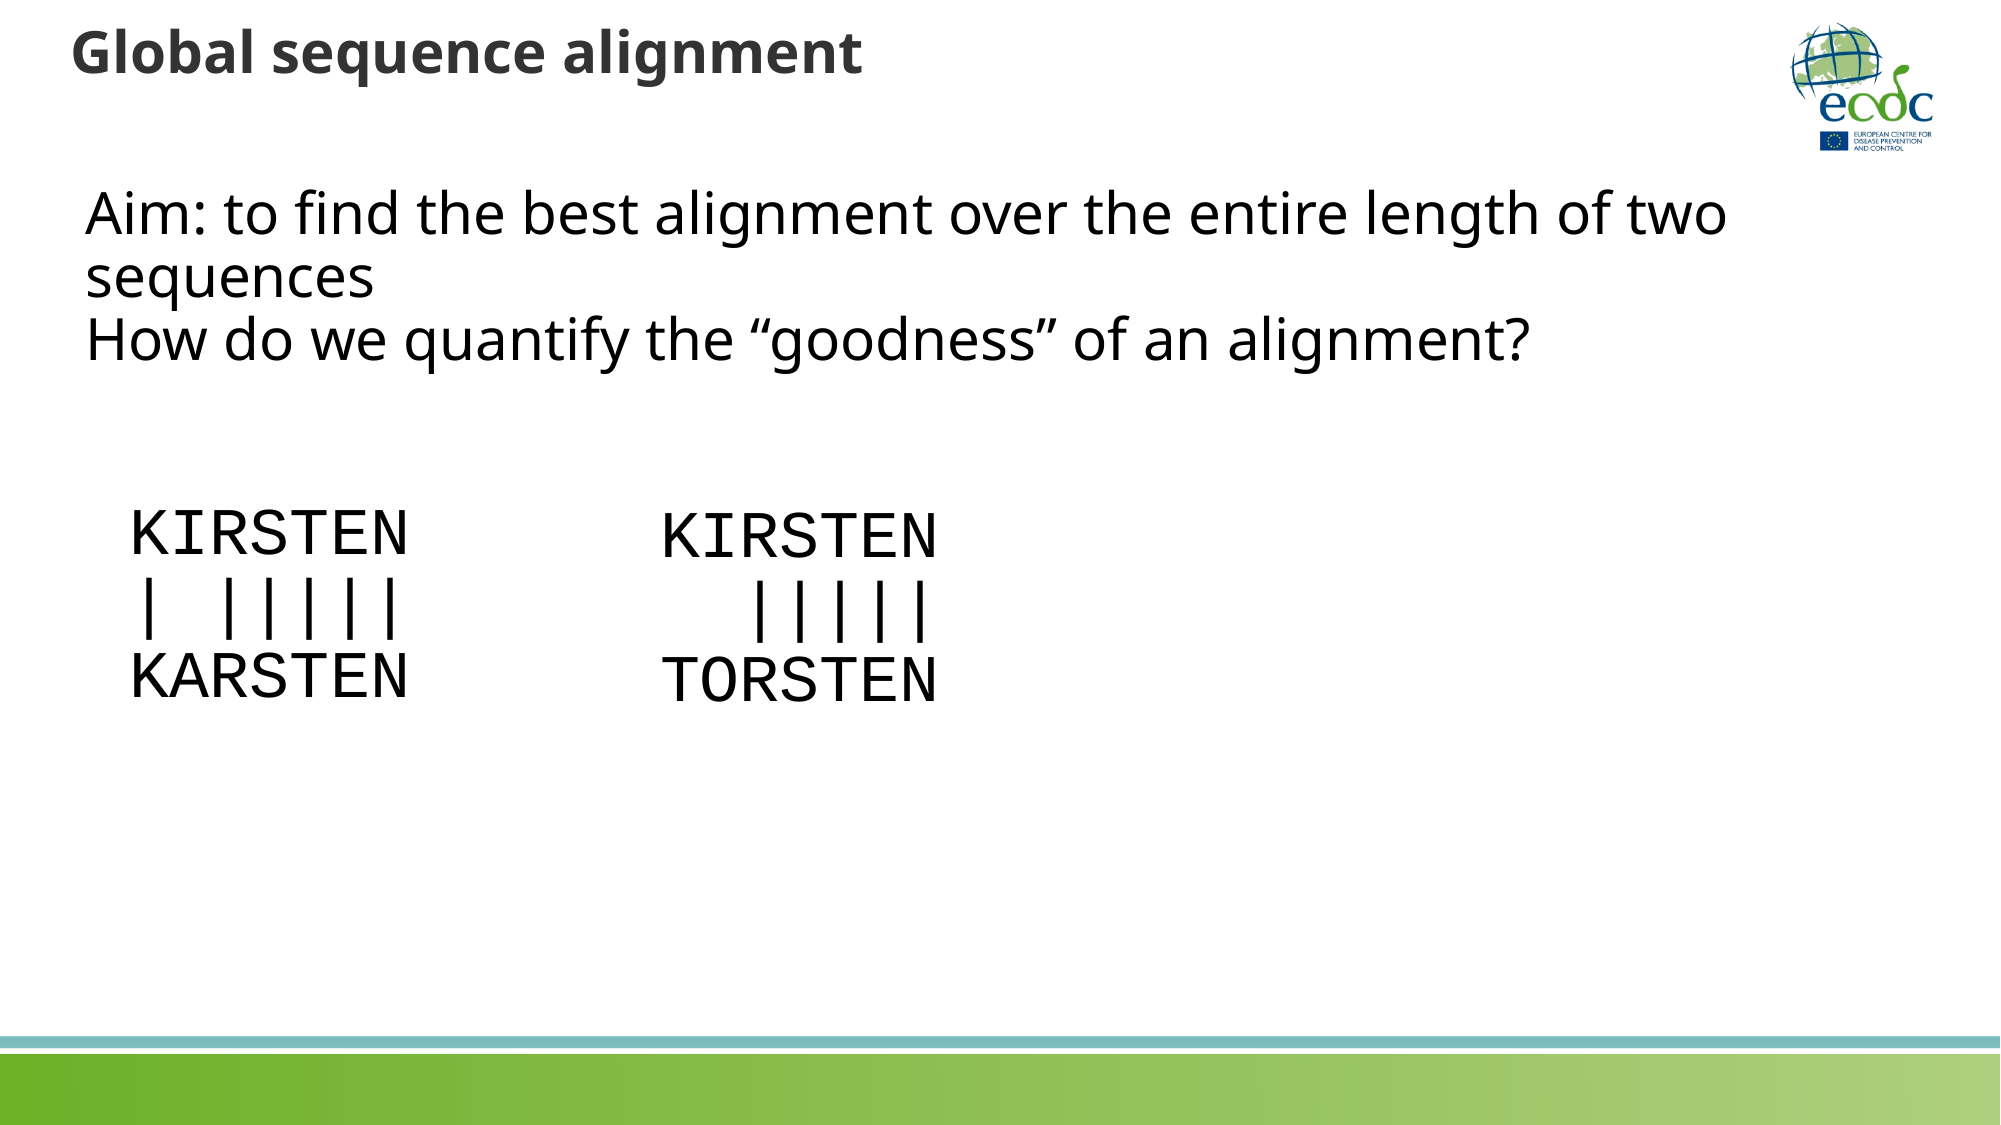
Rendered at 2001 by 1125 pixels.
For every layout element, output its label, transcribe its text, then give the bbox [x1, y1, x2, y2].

title Global sequence alignment [70, 23, 1764, 159]
text_box KIRSTEN ||||| TORSTEN [645, 492, 1047, 723]
text_box KIRSTEN | ||||| KARSTEN [115, 489, 426, 720]
text_box Aim: to find the best alignment over the entire length of two sequences How do we quantify the “goodness” of an alignment? [70, 177, 1802, 381]
picture [0, 0, 2000, 1125]
